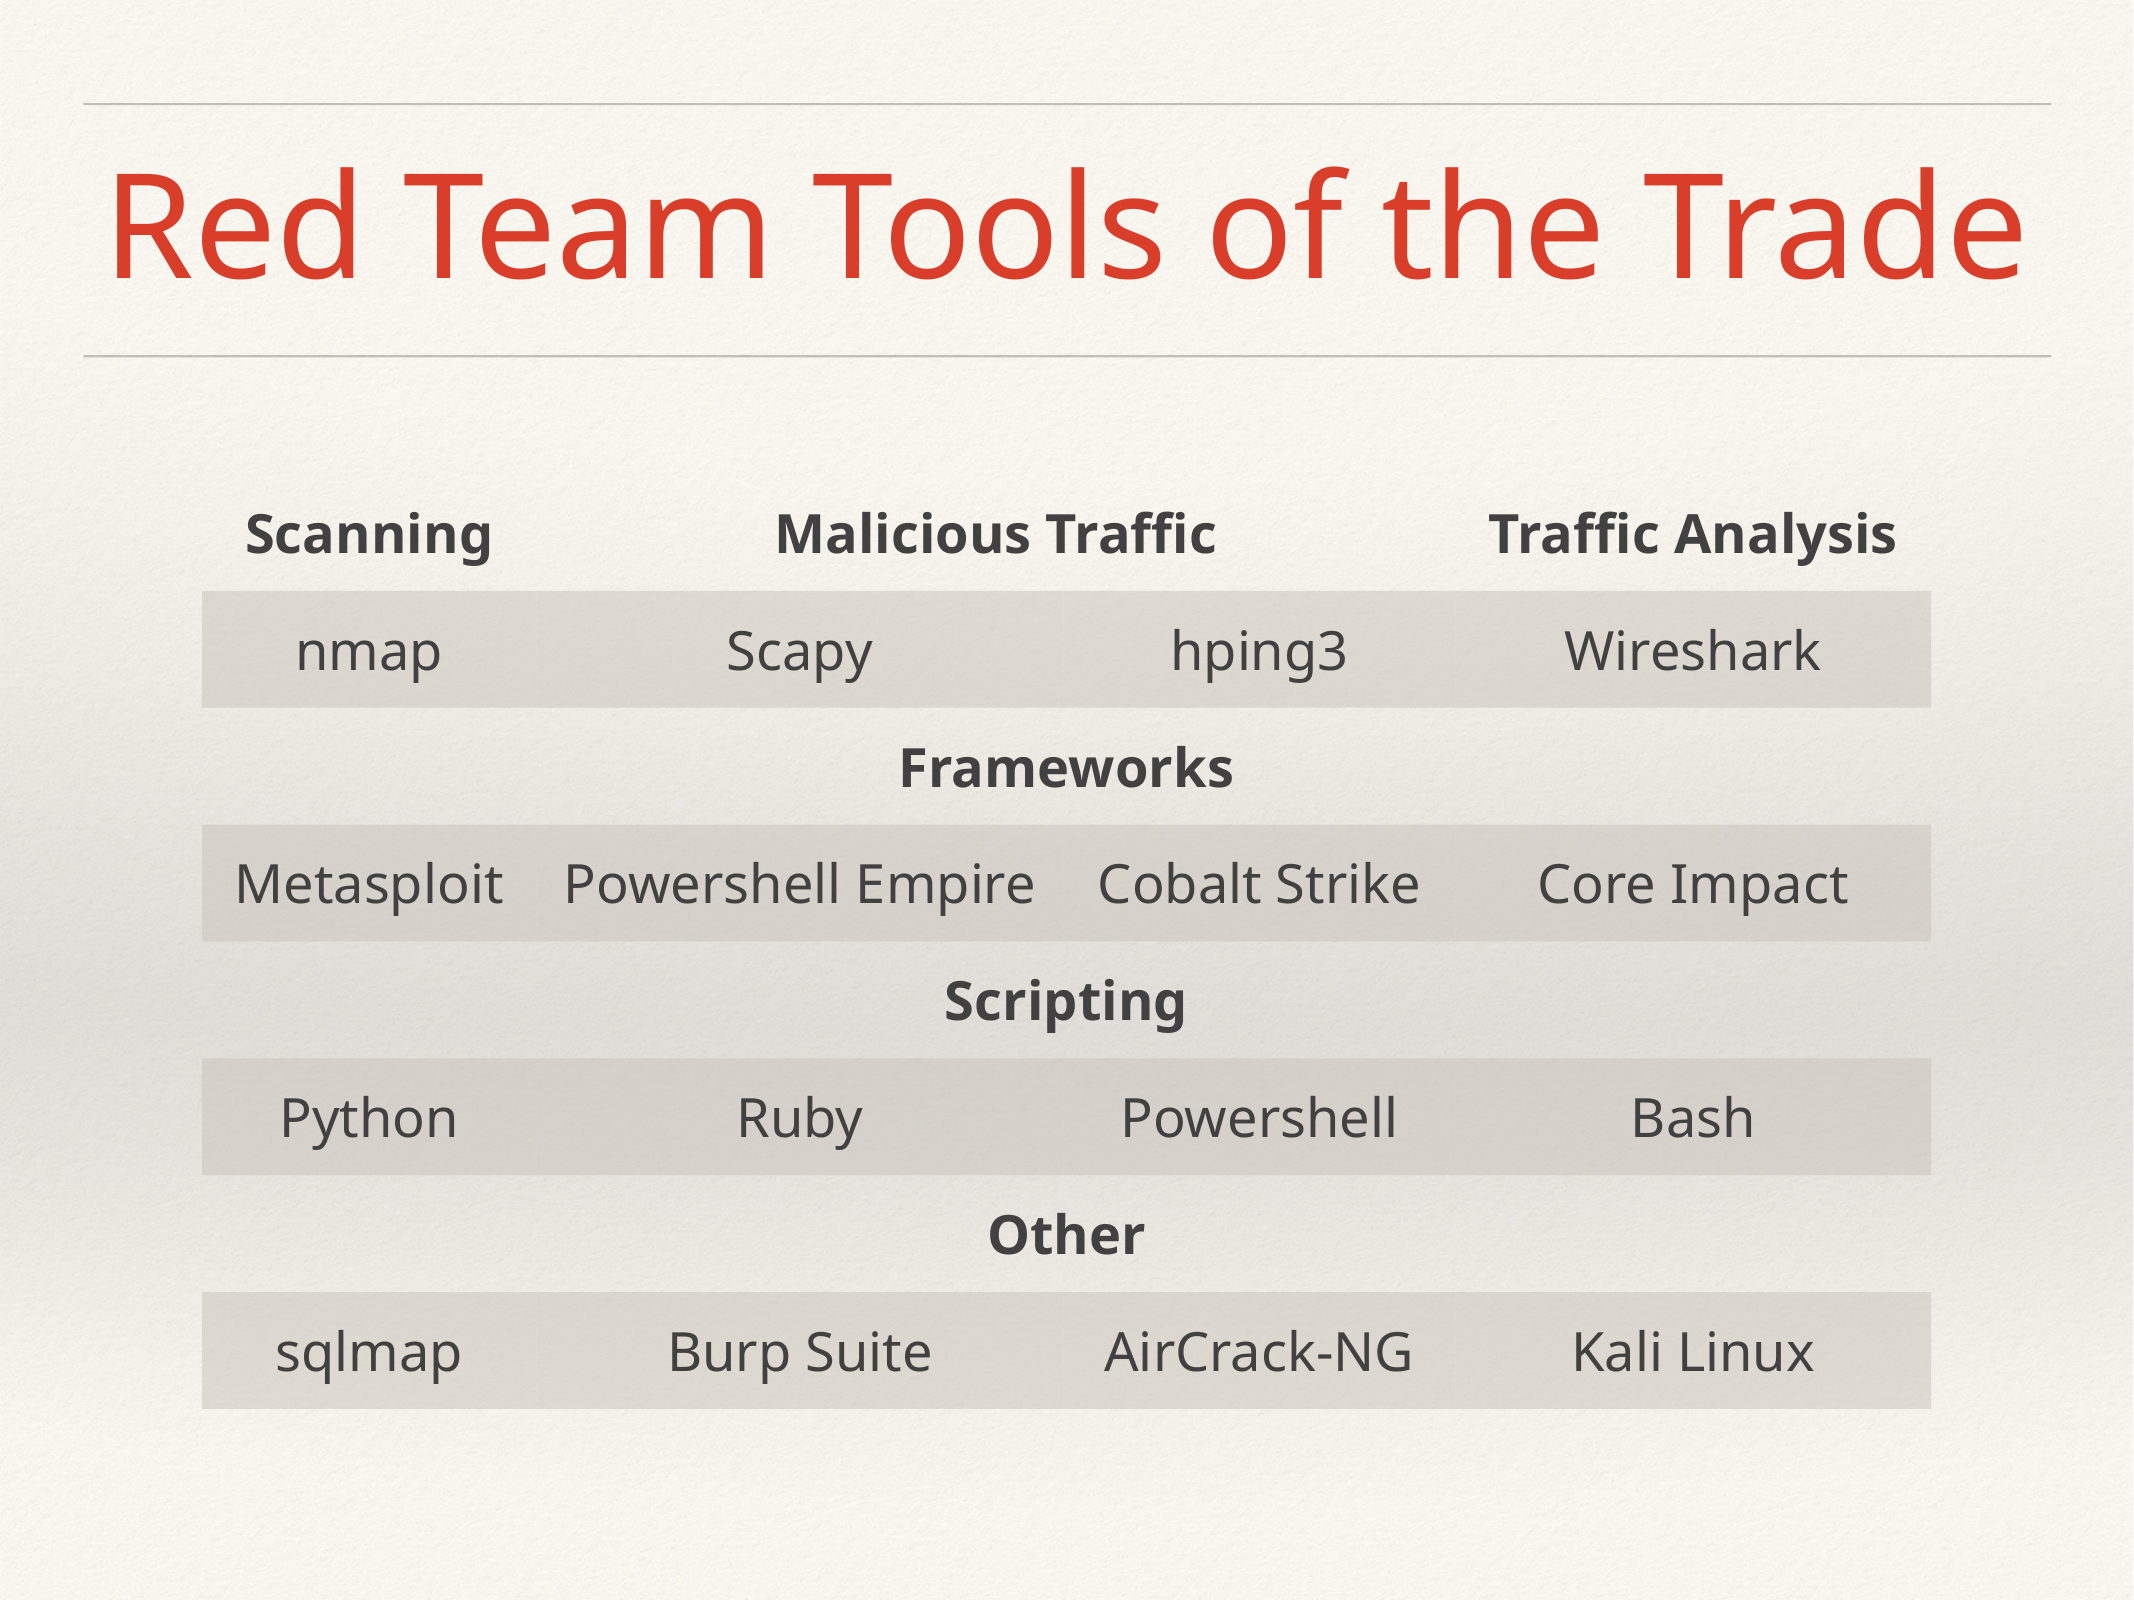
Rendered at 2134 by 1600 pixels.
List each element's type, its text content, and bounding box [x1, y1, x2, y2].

table_cell Other [202, 1175, 1931, 1292]
table_cell Burp Suite [536, 1292, 1064, 1409]
title Red Team Tools of the Trade [82, 130, 2051, 332]
table_cell Powershell Empire [536, 825, 1064, 941]
table_cell Ruby [536, 1058, 1064, 1175]
table_cell AirCrack-NG [1064, 1292, 1456, 1409]
table_cell Core Impact [1456, 825, 1931, 941]
table_cell Metasploit [202, 825, 536, 941]
table_cell Scapy [536, 591, 1064, 708]
table_cell nmap [202, 591, 536, 708]
table_cell Bash [1456, 1058, 1931, 1175]
table_header Scanning [202, 474, 536, 591]
table_header Malicious Traffic [536, 474, 1456, 591]
table_cell Cobalt Strike [1064, 825, 1456, 941]
table_cell Frameworks [202, 708, 1931, 825]
table_cell Python [202, 1058, 536, 1175]
picture [0, 0, 2134, 1600]
table_cell sqlmap [202, 1292, 536, 1409]
table_cell Kali Linux [1456, 1292, 1931, 1409]
table_cell hping3 [1064, 591, 1456, 708]
table_cell Wireshark [1456, 591, 1931, 708]
table_cell Scripting [202, 941, 1931, 1058]
table_cell Powershell [1064, 1058, 1456, 1175]
table_header Traffic Analysis [1456, 474, 1931, 591]
